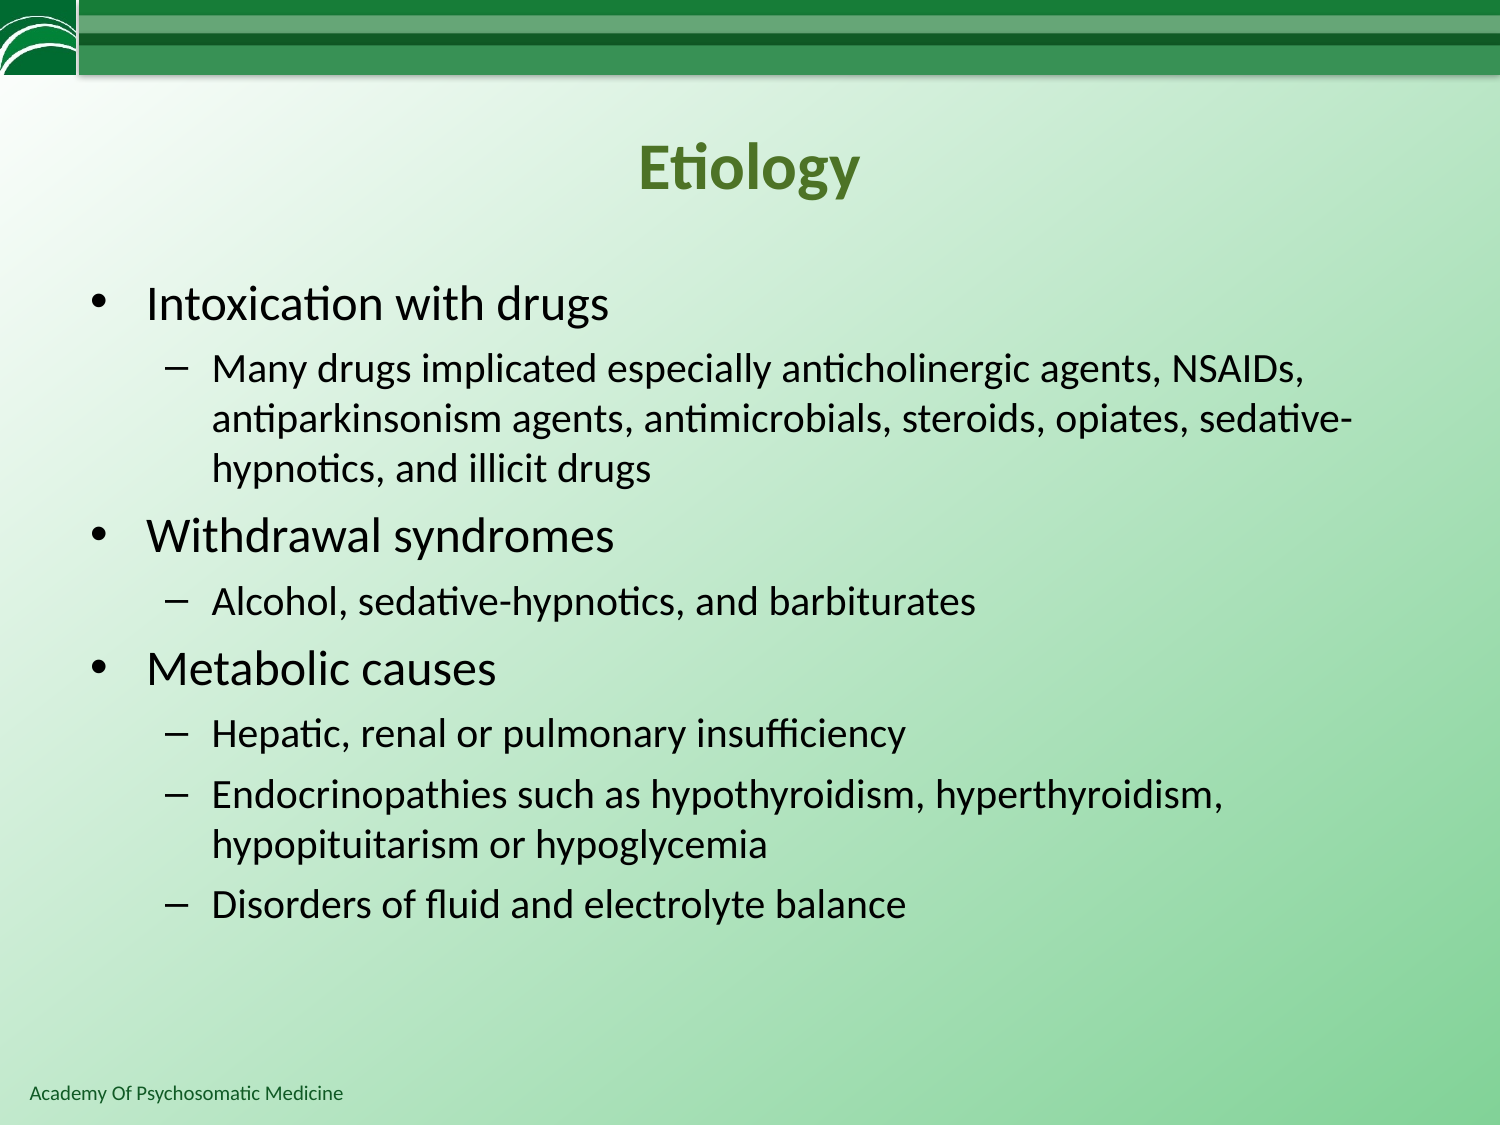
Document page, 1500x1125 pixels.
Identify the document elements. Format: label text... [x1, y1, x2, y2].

list Intoxication with drugs Many drugs implicated especially anticholinergic agents, NSAIDs, antiparkinsonism agents, antimicrobials, steroids, opiates, sedative-hypnotics, and illicit drugs Withdrawal syndromes Alcohol, sedative-hypnotics, and barbiturates Metabolic causes Hepatic, renal or pulmonary insufficiency Endocrinopathies such as hypothyroidism, hyperthyroidism, hypopituitarism or hypoglycemia Disorders of fluid and electrolyte balance [75, 262, 1425, 1005]
picture [0, 0, 76, 75]
title Etiology [75, 75, 1425, 250]
